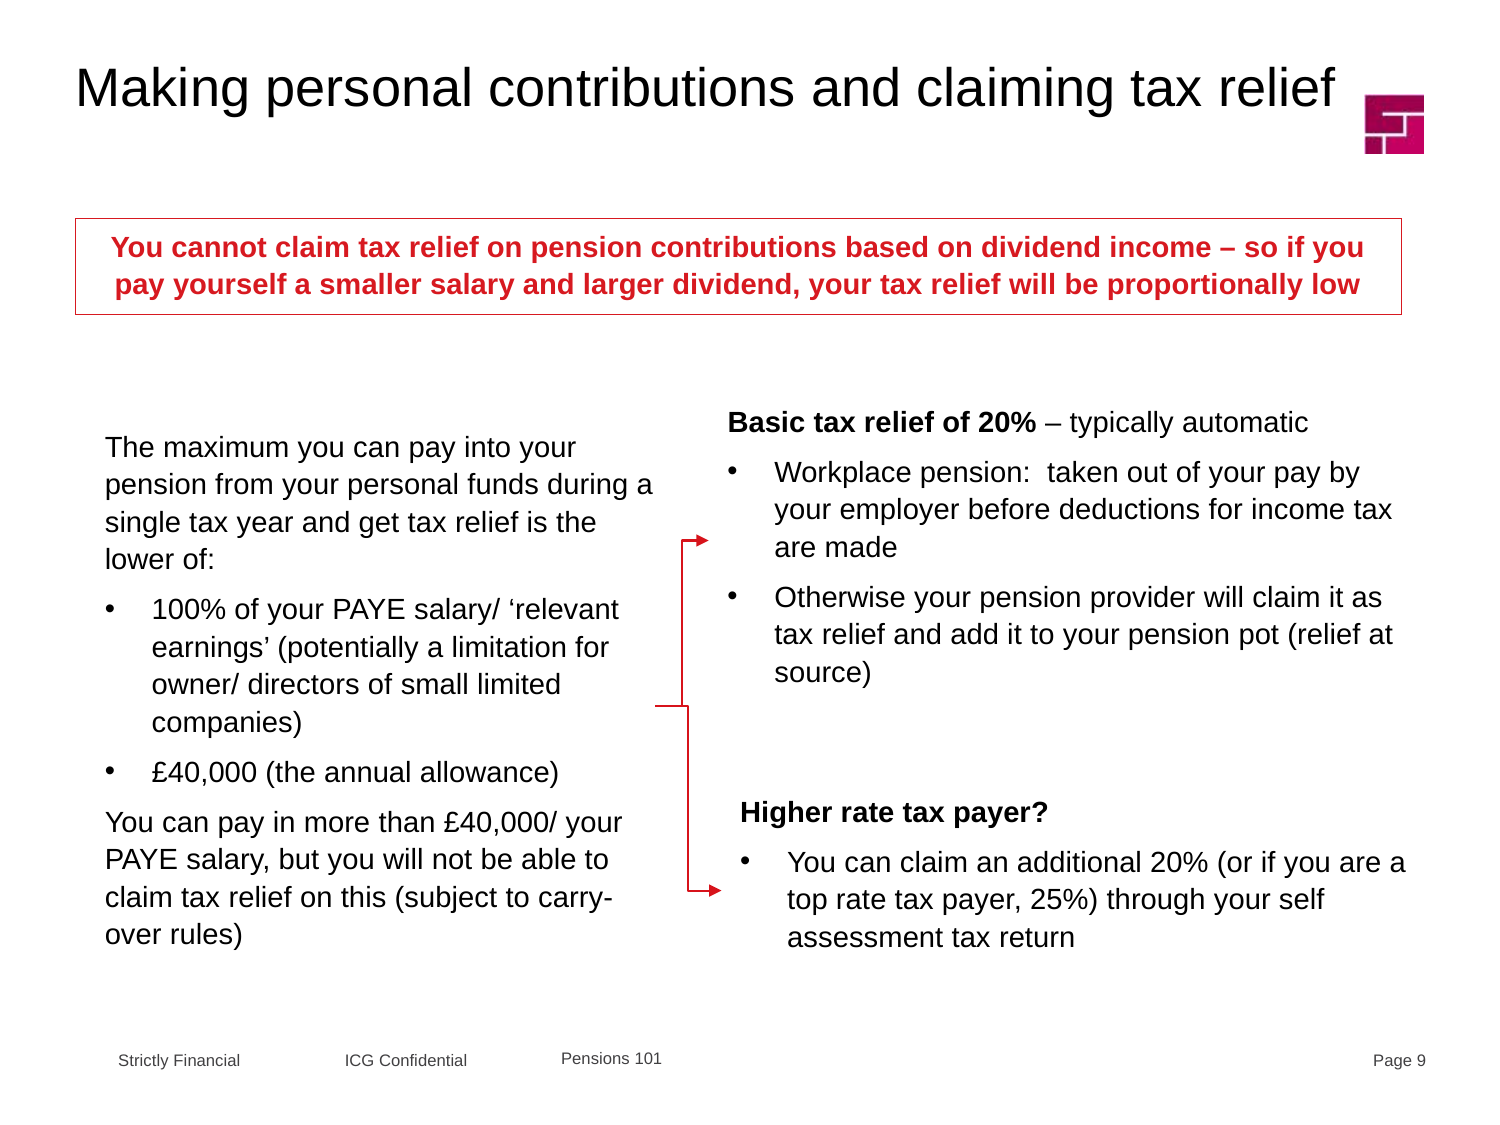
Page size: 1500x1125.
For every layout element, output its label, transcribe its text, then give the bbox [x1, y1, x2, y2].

text_box Higher rate tax payer? You can claim an additional 20% (or if you are a top rate tax payer, 25%) through your self assessment tax return [721, 790, 1414, 991]
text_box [654, 540, 709, 705]
slide_number Page 9 [1400, 1050, 1427, 1074]
text_box Making personal contributions and claiming tax relief [75, 54, 1342, 204]
text_box You cannot claim tax relief on pension contributions based on dividend income – so if you pay yourself a smaller salary and larger dividend, your tax relief will be proportionally low [75, 218, 1402, 315]
text_box [61, 240, 1426, 680]
picture [1364, 94, 1424, 154]
text_box The maximum you can pay into your pension from your personal funds during a single tax year and get tax relief is the lower of: 100% of your PAYE salary/ ‘relevant earnings’ (potentially a limitation for owner/ directors of small limited companies) £40,000 (the annual allowance) You can pay in more than £40,000/ your PAYE salary, but you will not be able to claim tax relief on this (subject to carry-over rules) [86, 425, 655, 988]
text_box Basic tax relief of 20% – typically automatic Workplace pension: taken out of your pay by your employer before deductions for income tax are made Otherwise your pension provider will claim it as tax relief and add it to your pension pot (relief at source) [708, 400, 1402, 681]
text_box [832, 991, 1400, 1125]
slide_number ICG Confidential [344, 1049, 528, 1074]
footer Pensions 101 [561, 1047, 832, 1072]
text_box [654, 706, 722, 891]
